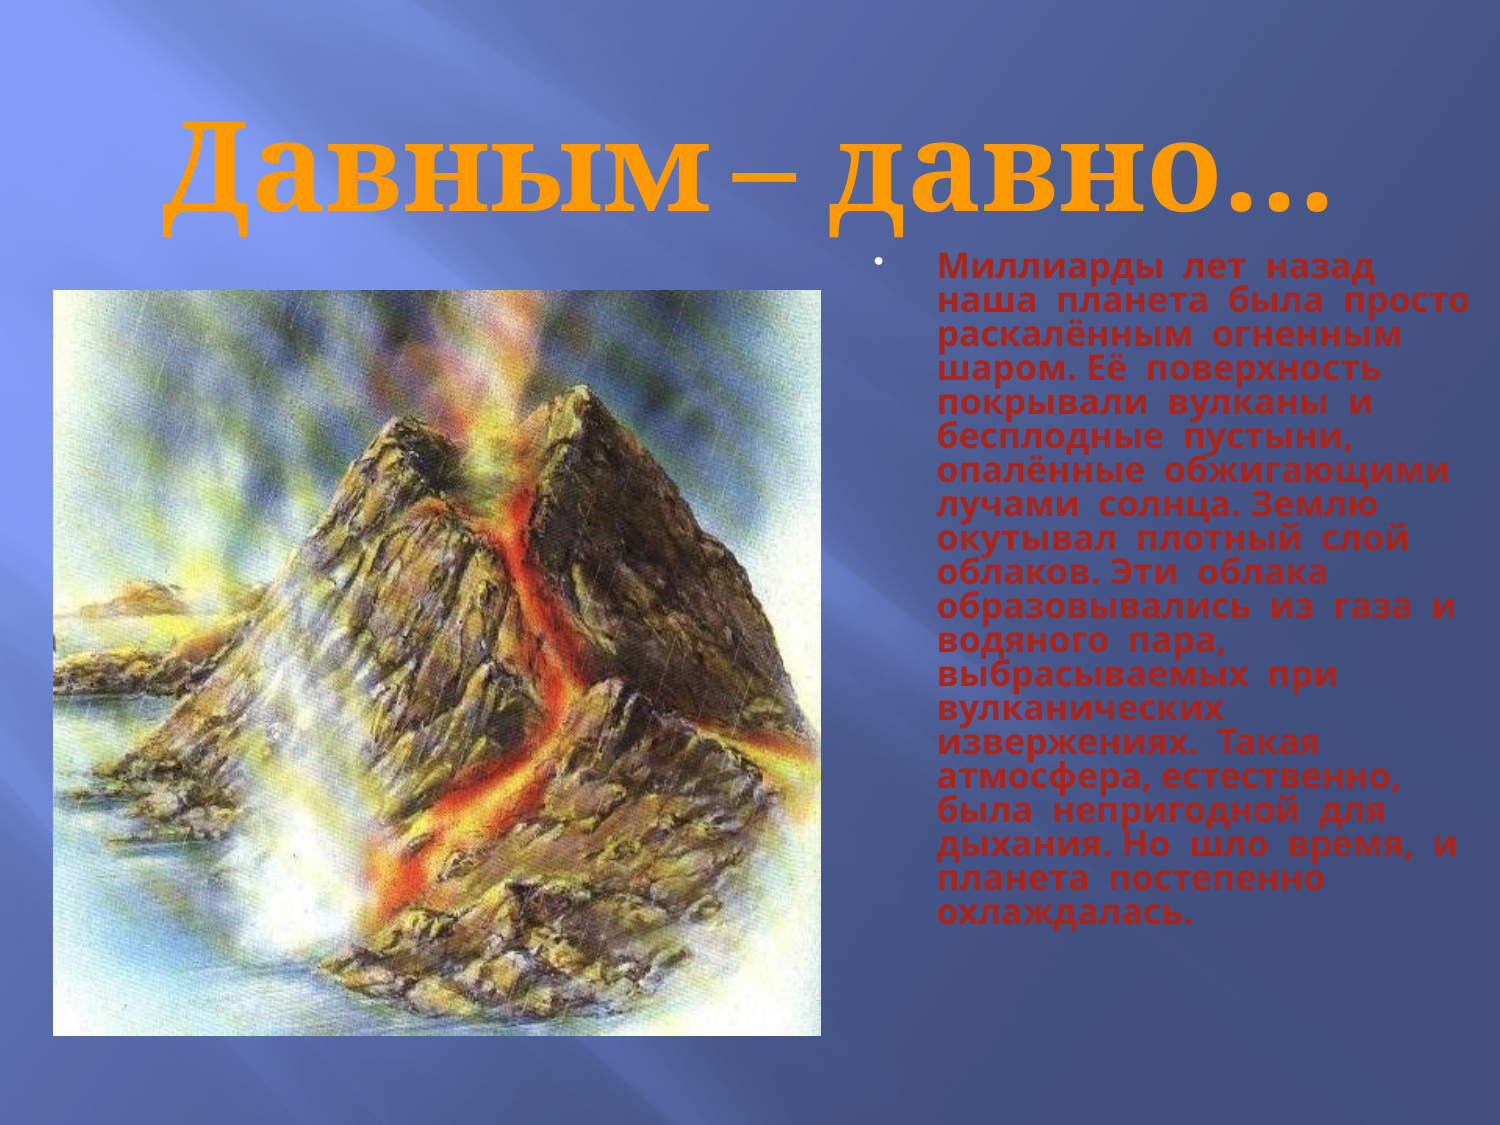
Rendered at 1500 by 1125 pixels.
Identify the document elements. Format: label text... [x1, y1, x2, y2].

title Давным – давно… [75, 47, 1425, 275]
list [52, 290, 822, 1036]
list Миллиарды лет назад наша планета была просто раскалённым огненным шаром. Её поверхность покрывали вулканы и бесплодные пустыни, опалённые обжигающими лучами солнца. Землю окутывал плотный слой облаков. Эти облака образовывались из газа и водяного пара, выбрасываемых при вулканических извержениях. Такая атмосфера, естественно, была непригодной для дыхания. Но шло время, и планета постепенно охлаждалась. [839, 243, 1500, 953]
